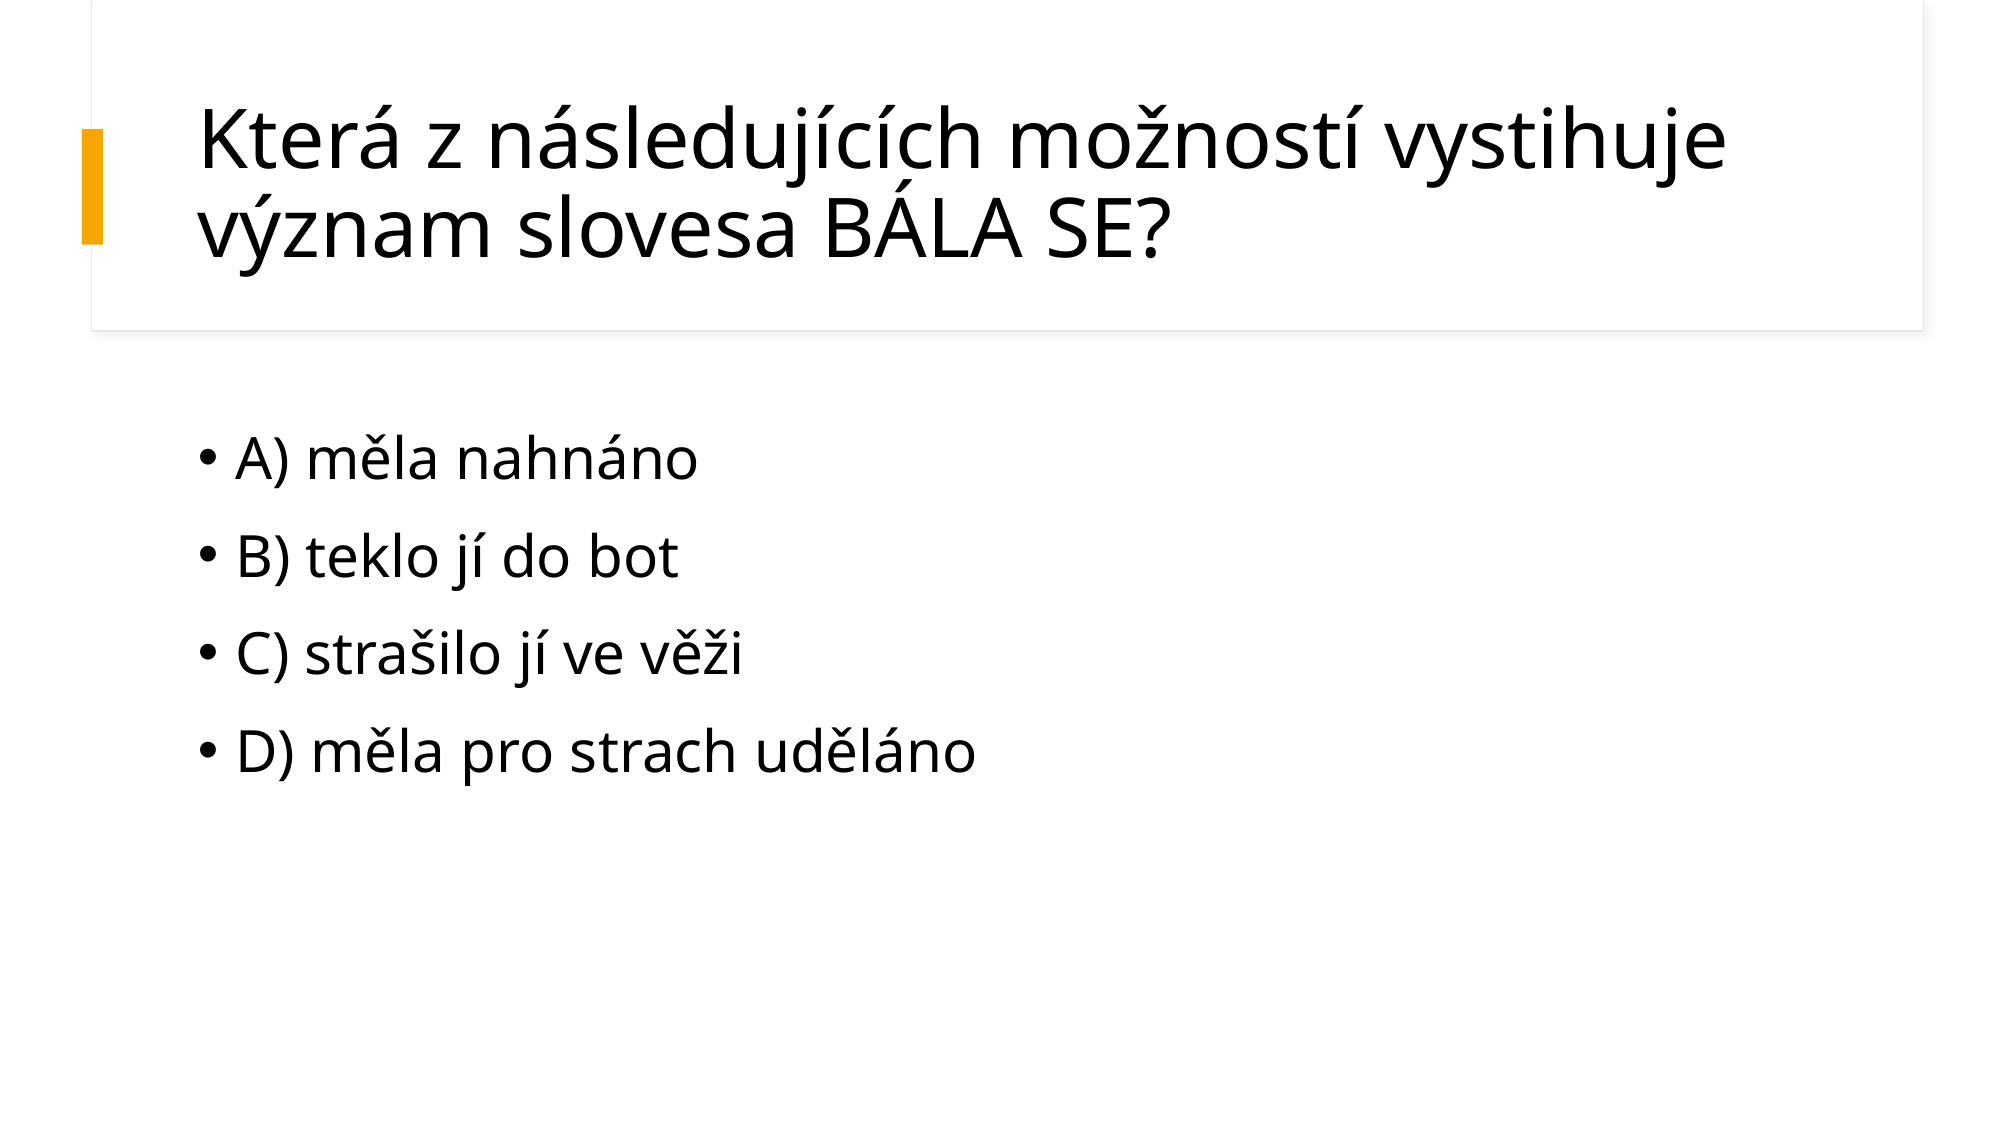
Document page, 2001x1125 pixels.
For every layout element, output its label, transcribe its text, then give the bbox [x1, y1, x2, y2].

title Která z následujících možností vystihuje význam slovesa BÁLA SE? [183, 90, 1851, 284]
list A) měla nahnáno B) teklo jí do bot C) strašilo jí ve věži D) měla pro strach uděláno [183, 406, 1851, 1013]
